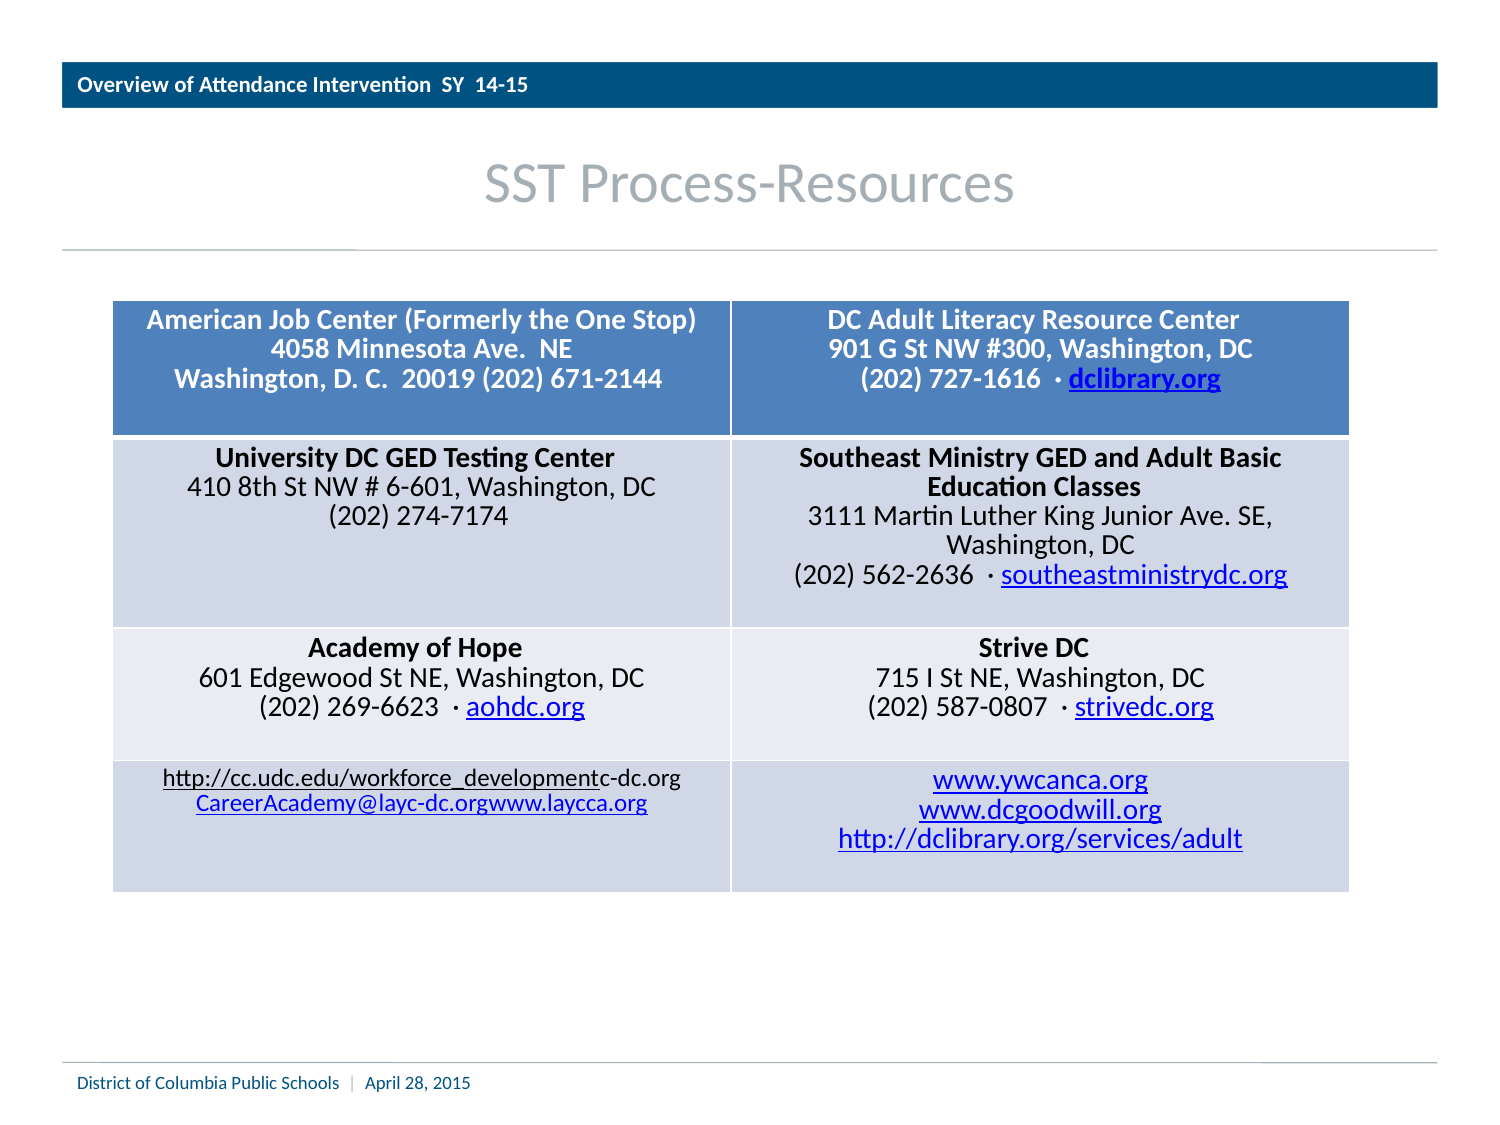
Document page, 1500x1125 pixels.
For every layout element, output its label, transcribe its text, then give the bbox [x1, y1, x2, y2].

text_box District of Columbia Public Schools | April 28, 2015 [62, 1063, 1250, 1101]
title SST Process-Resources [62, 108, 1438, 250]
table_cell Southeast Ministry GED and Adult Basic Education Classes 3111 Martin Luther King Junior Ave. SE, Washington, DC (202) 562-2636 ‎ · southeastministrydc.org [732, 440, 1349, 627]
table_cell http://cc.udc.edu/workforce_developmentc-dc.org CareerAcademy@layc-dc.orgwww.laycca.org [113, 761, 730, 892]
table_cell www.ywcanca.org www.dcgoodwill.org http://dclibrary.org/services/adult [732, 761, 1349, 892]
list Overview of Attendance Intervention SY 14-15 [62, 62, 1438, 108]
table_cell Academy of Hope 601 Edgewood St NE, Washington, DC (202) 269-6623 ‎ · aohdc.org [113, 629, 730, 760]
table_header DC Adult Literacy Resource Center 901 G St NW #300, Washington, DC (202) 727-1616 ‎ · dclibrary.org [732, 301, 1349, 435]
table_cell Strive DC 715 I St NE, Washington, DC (202) 587-0807 ‎ · strivedc.org [732, 629, 1349, 760]
table_header American Job Center (Formerly the One Stop) 4058 Minnesota Ave. NE Washington, D. C. 20019 (202) 671-2144 [113, 301, 730, 435]
table_cell University DC GED Testing Center 410 8th St NW # 6-601, Washington, DC (202) 274-7174 [113, 440, 730, 627]
list ‎ [62, 275, 1438, 1005]
